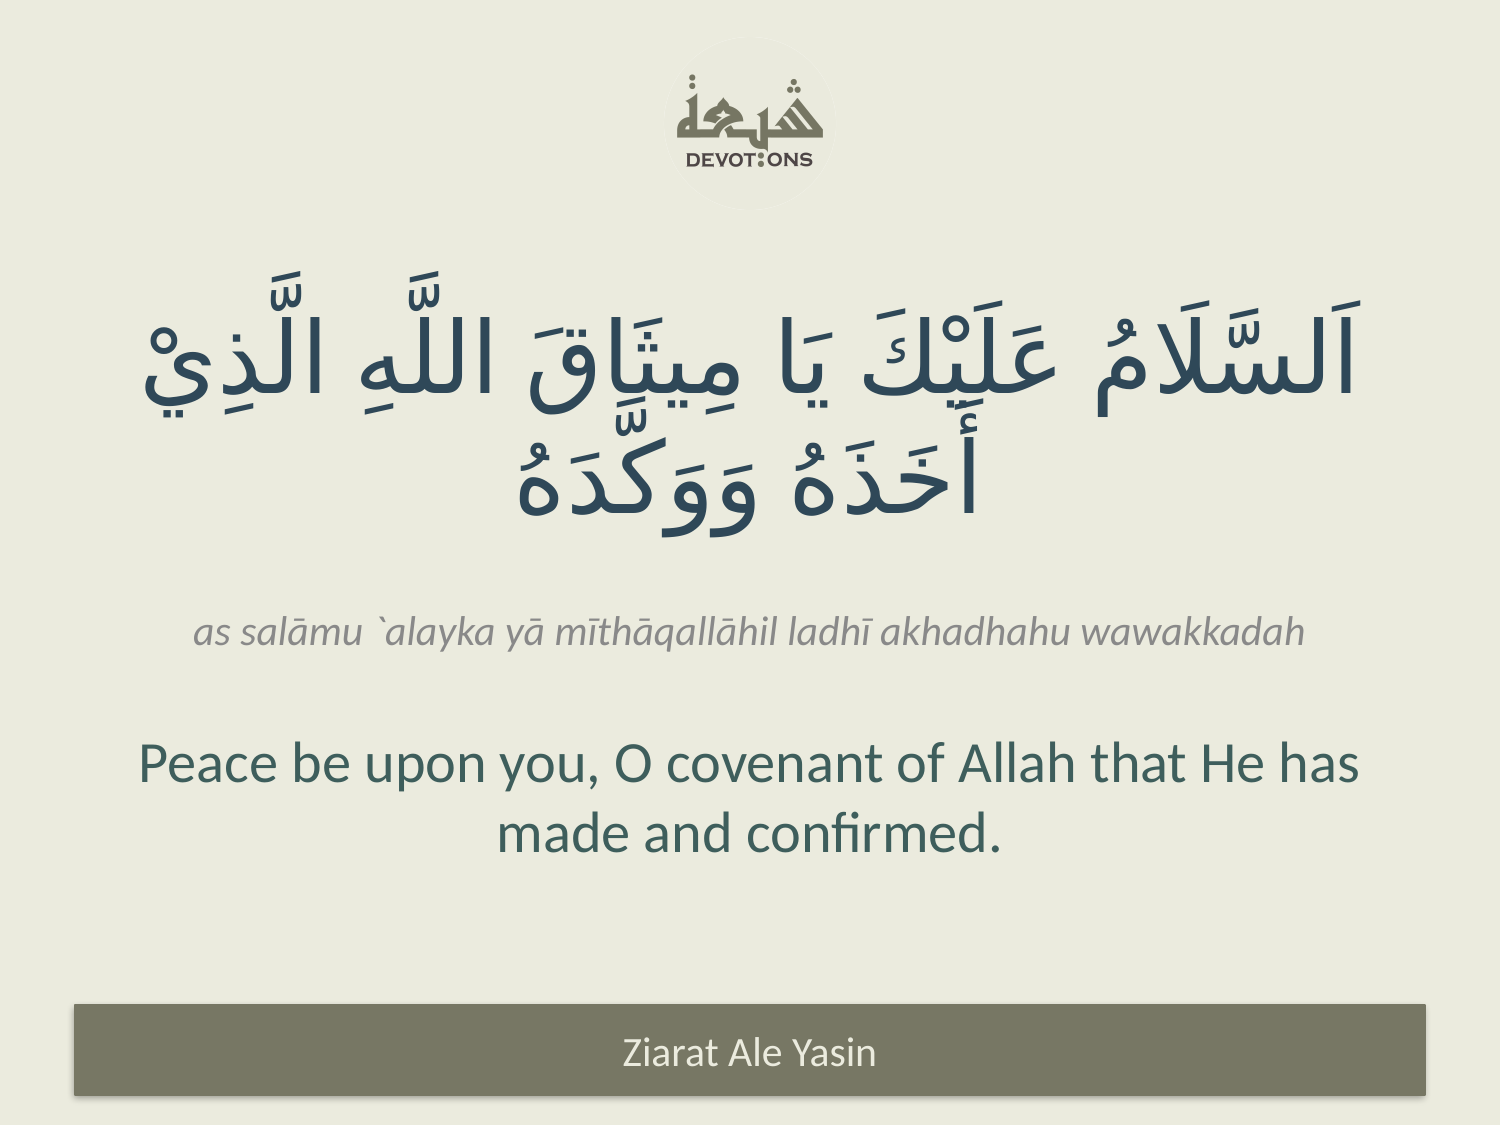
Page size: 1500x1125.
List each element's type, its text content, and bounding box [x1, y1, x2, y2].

text_box [74, 1004, 1426, 1096]
picture [656, 29, 844, 218]
text_box Ziarat Ale Yasin [607, 1017, 893, 1083]
text_box اَلسَّلَامُ عَلَيْكَ يَا مِيثَاقَ اللَّهِ الَّذِيْ أَخَذَهُ وَوَكَّدَهُ as salāmu `alayka yā mīthāqallāhil ladhī akhadhahu wawakkadah Peace be upon you, O covenant of Allah that He has made and confirmed. [74, 286, 1425, 871]
